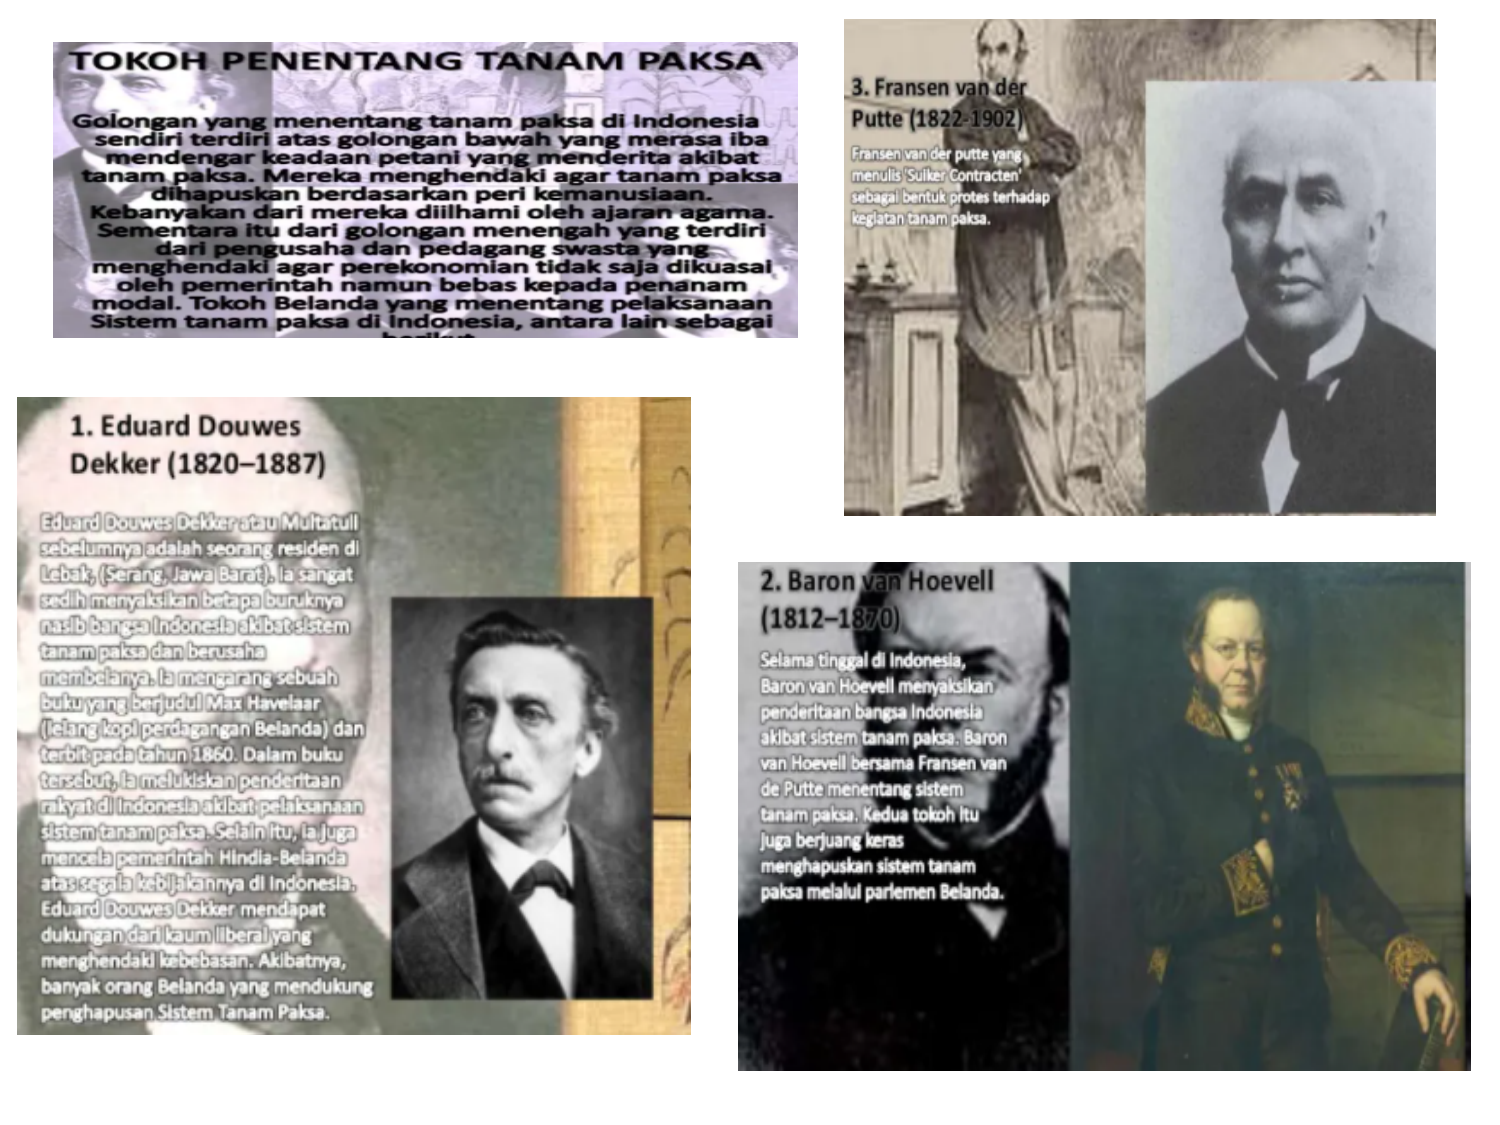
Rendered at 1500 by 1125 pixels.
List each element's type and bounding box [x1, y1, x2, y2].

picture [737, 562, 1471, 1071]
picture [52, 42, 798, 339]
picture [17, 396, 692, 1036]
picture [844, 18, 1436, 516]
